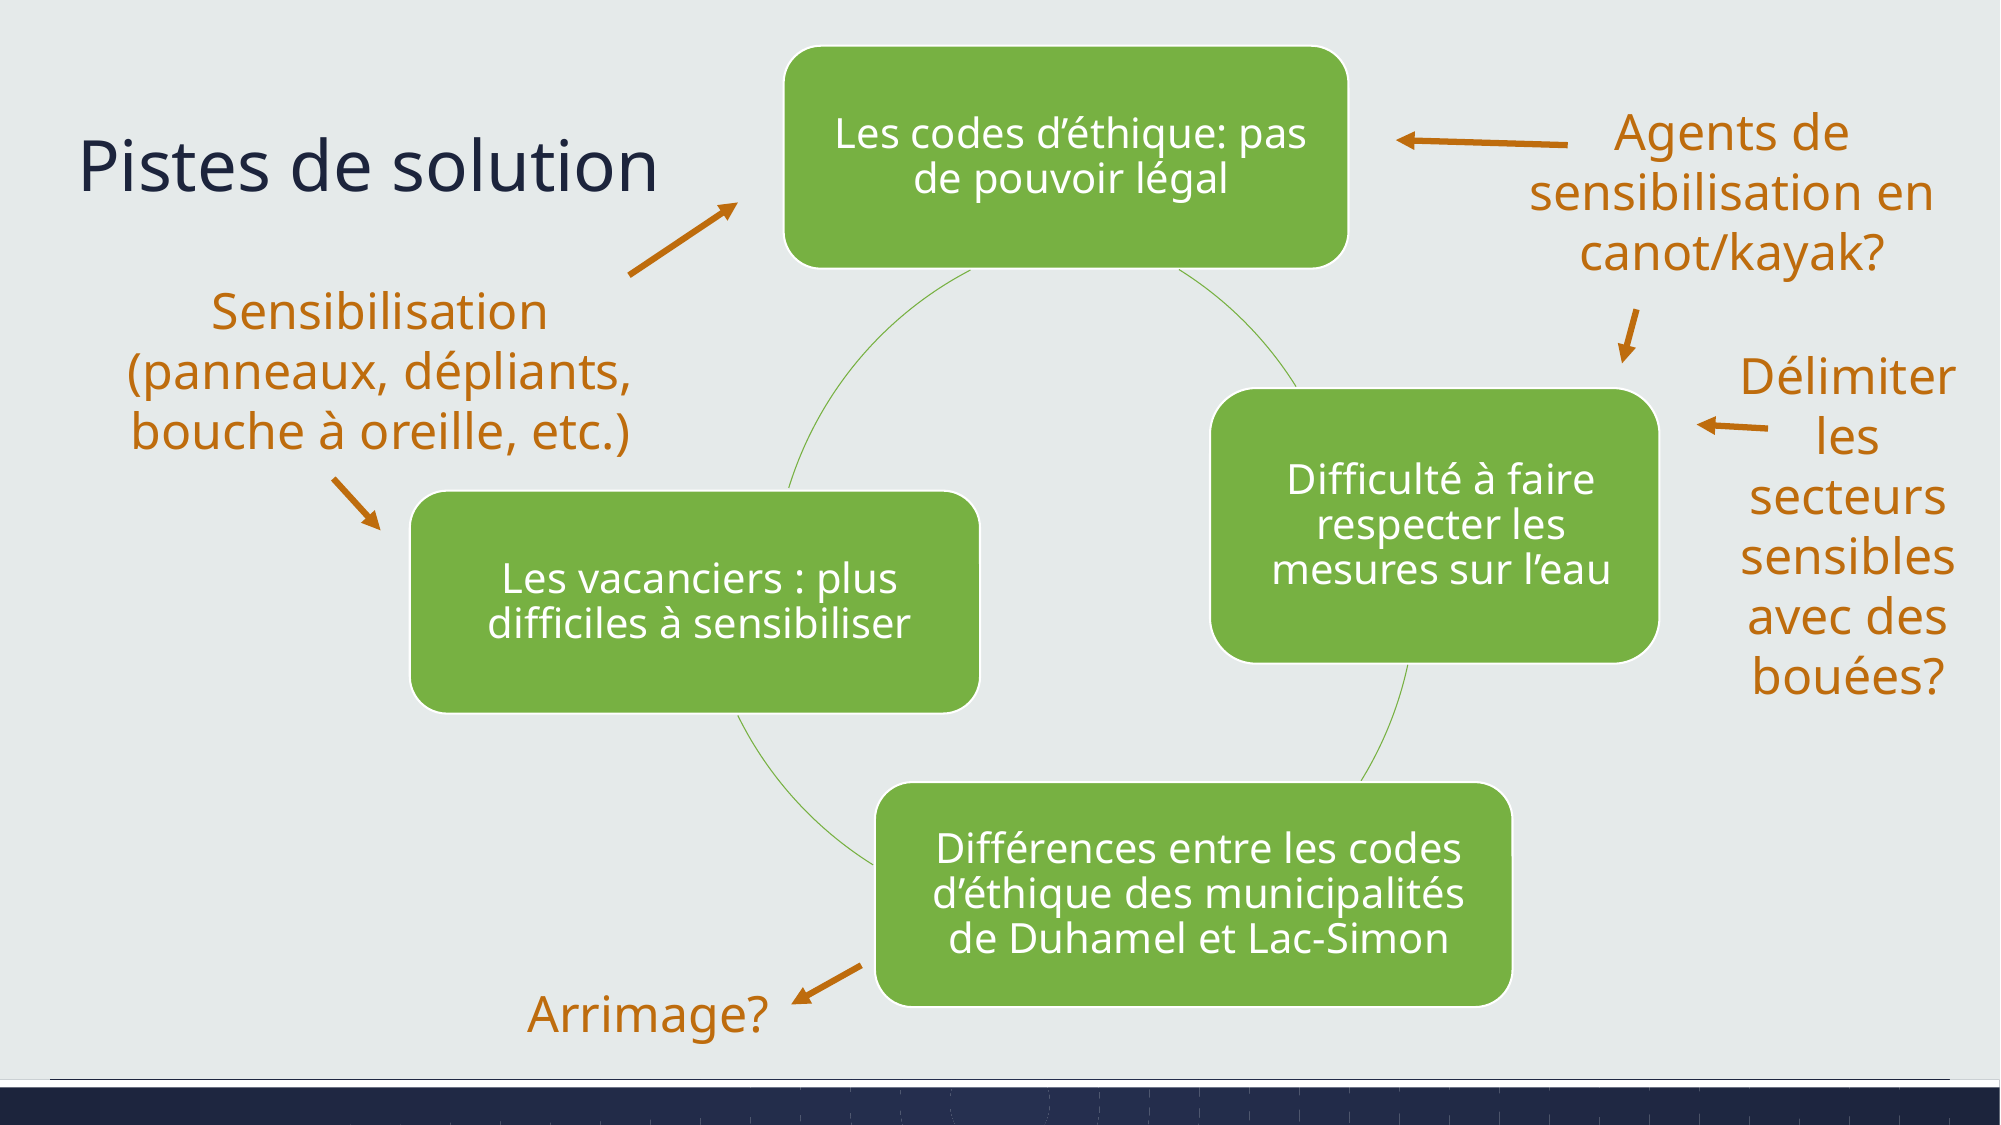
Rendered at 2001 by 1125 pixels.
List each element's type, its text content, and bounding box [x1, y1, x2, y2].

title Pistes de solution [62, 11, 1622, 215]
text_box Délimiter les secteurs sensibles avec des bouées? [1739, 337, 2000, 712]
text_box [628, 202, 738, 276]
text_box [791, 965, 862, 1005]
text_box Arrimage? [435, 1007, 862, 1050]
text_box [1696, 424, 1768, 429]
text_box Agents de sensibilisation en canot/kayak? [1739, 93, 1955, 288]
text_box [333, 45, 1739, 1007]
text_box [1621, 309, 1637, 364]
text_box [333, 478, 381, 531]
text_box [1395, 139, 1568, 146]
text_box Sensibilisation (panneaux, dépliants, bouche à oreille, etc.) [88, 272, 333, 467]
